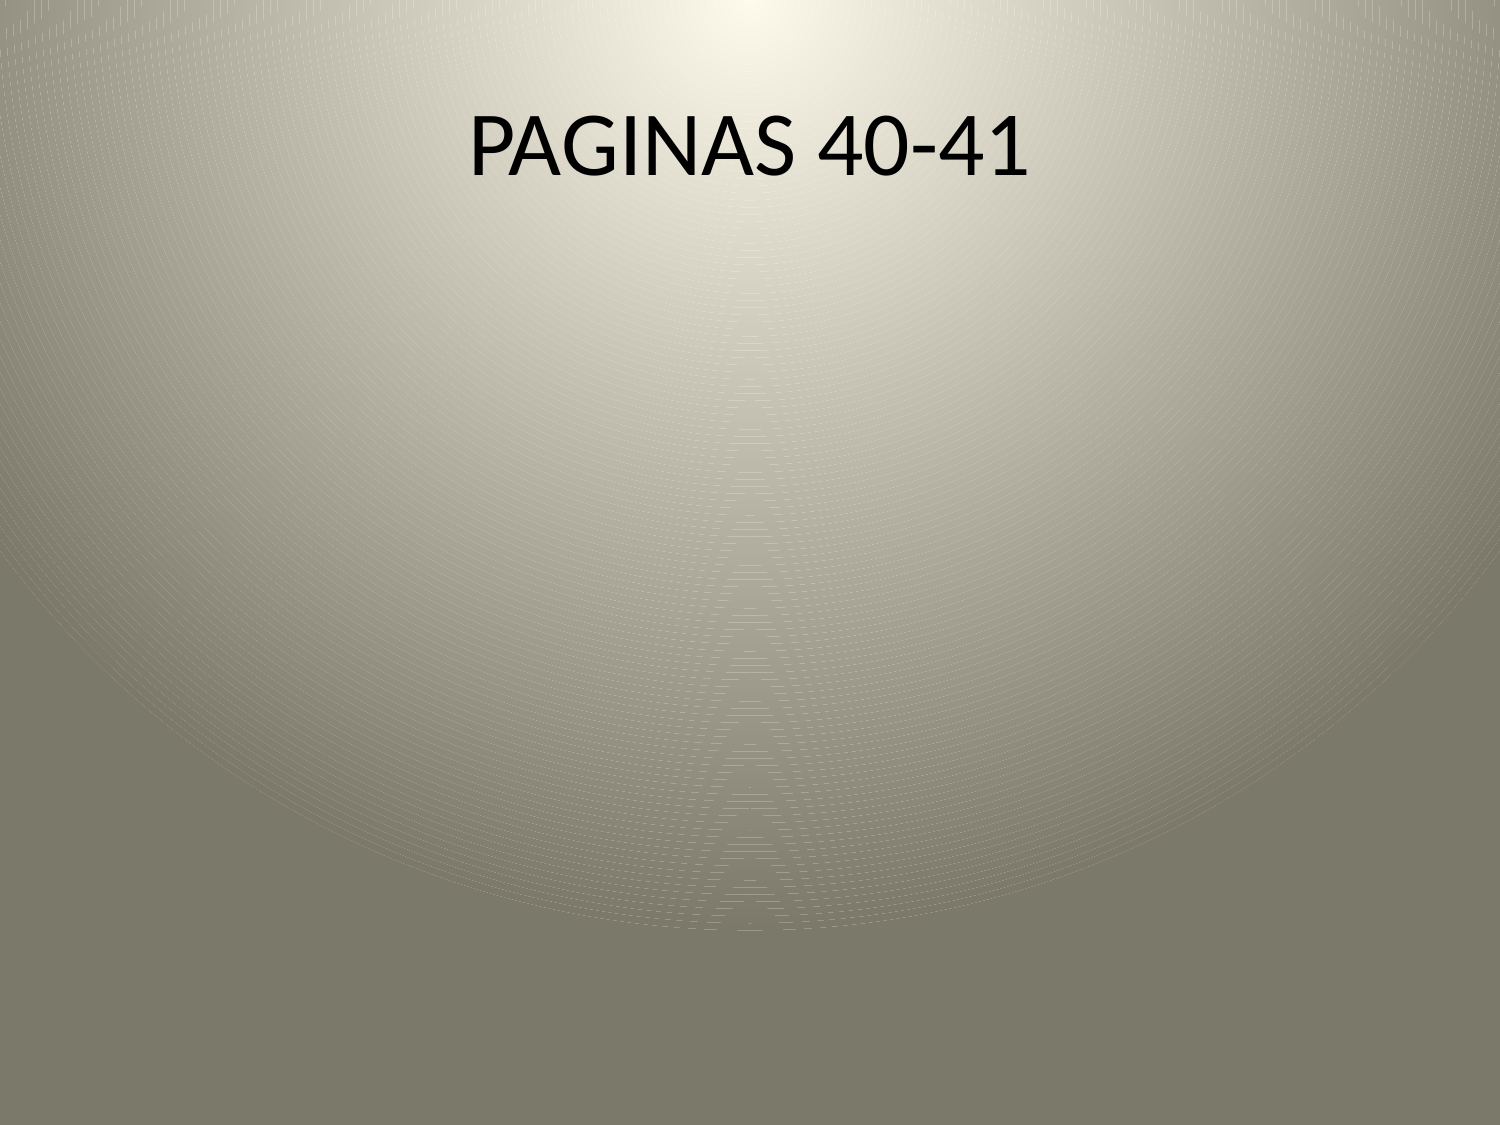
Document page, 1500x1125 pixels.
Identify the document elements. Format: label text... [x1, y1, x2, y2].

title PAGINAS 40-41 [75, 45, 1425, 233]
